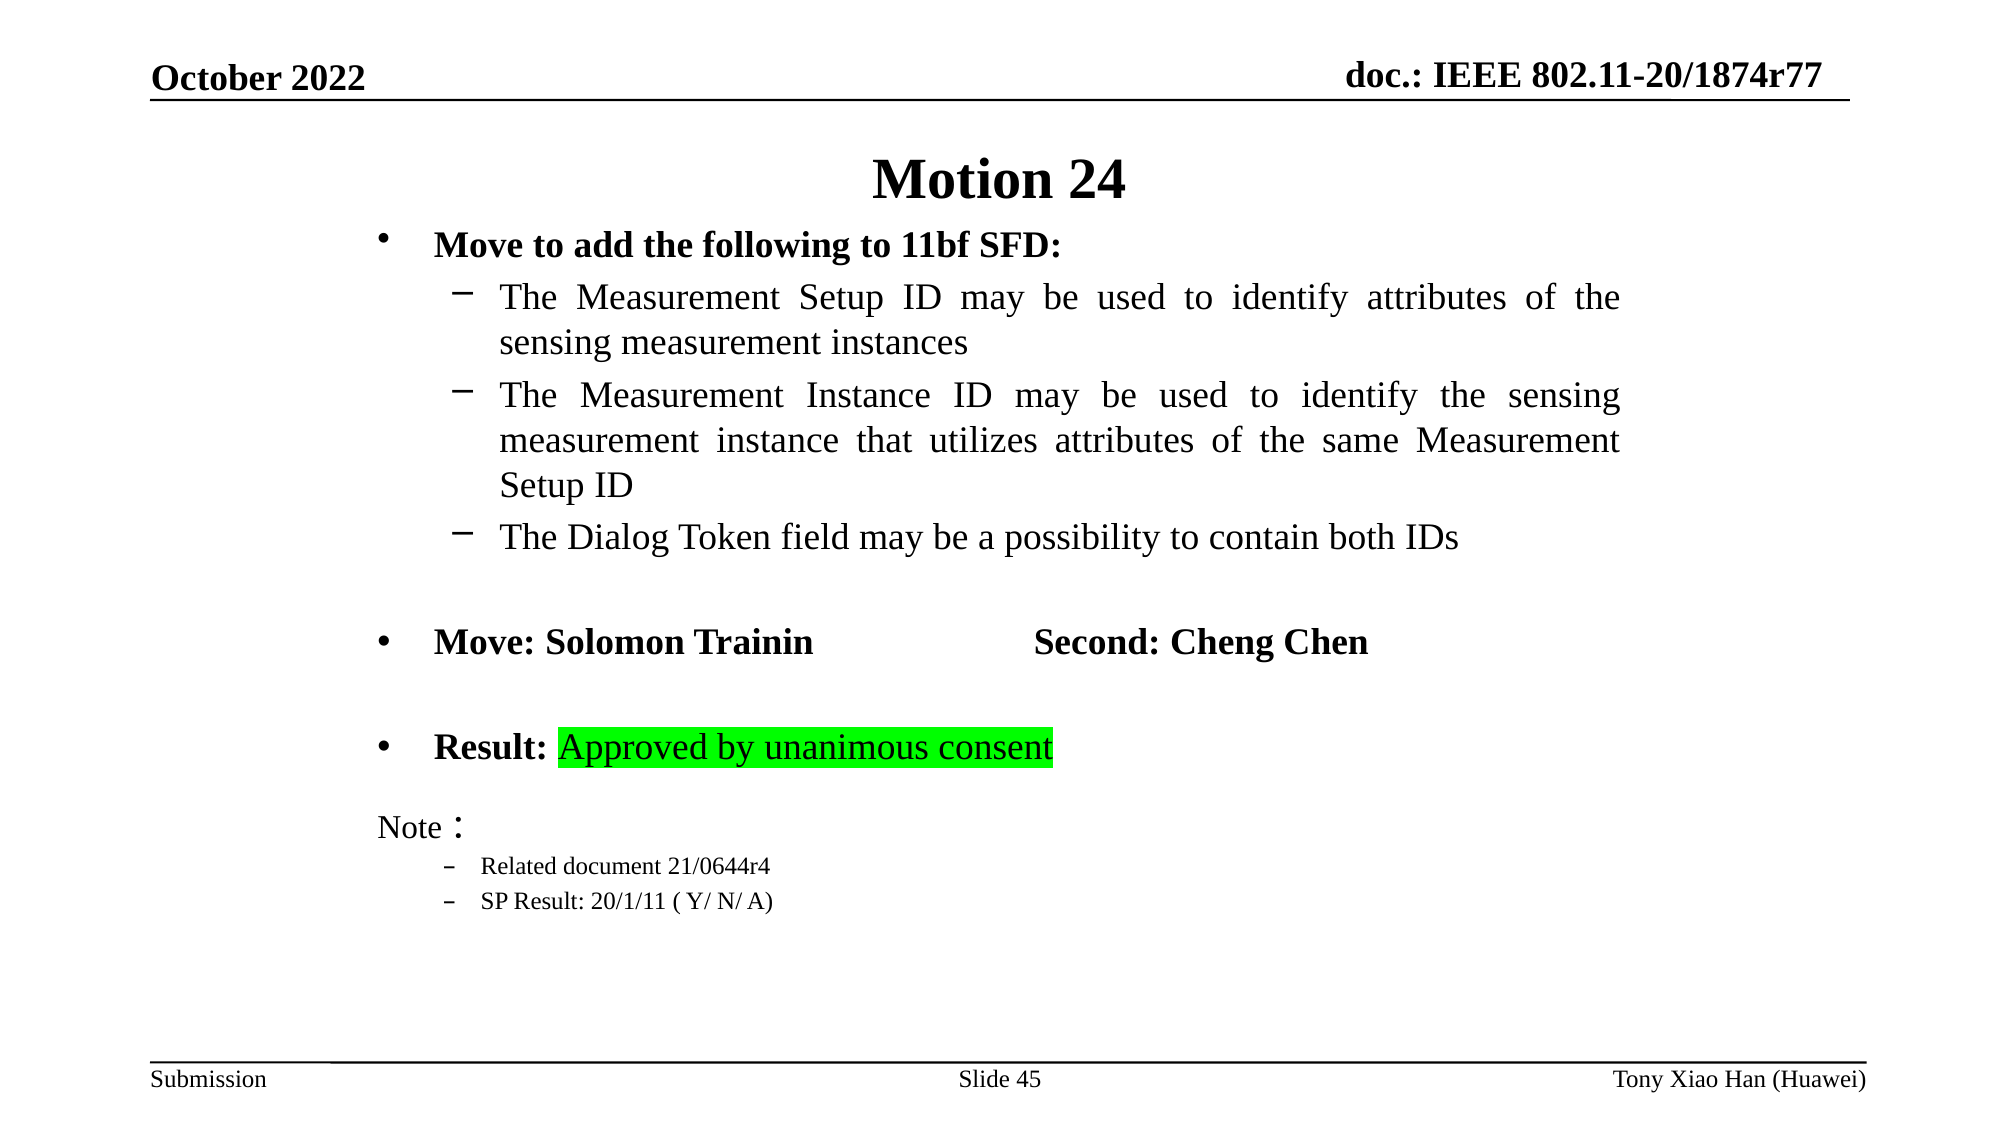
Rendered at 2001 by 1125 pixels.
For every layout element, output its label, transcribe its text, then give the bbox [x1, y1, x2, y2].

text_box Move to add the following to 11bf SFD: The Measurement Setup ID may be used to identify attributes of the sensing measurement instances The Measurement Instance ID may be used to identify the sensing measurement instance that utilizes attributes of the same Measurement Setup ID The Dialog Token field may be a possibility to contain both IDs Move: Solomon Trainin Second: Cheng Chen Result: Approved by unanimous consent Note： Related document 21/0644r4 SP Result: 20/1/11 ( Y/ N/ A) [362, 212, 1638, 975]
text_box Motion 24 [362, 87, 1638, 212]
